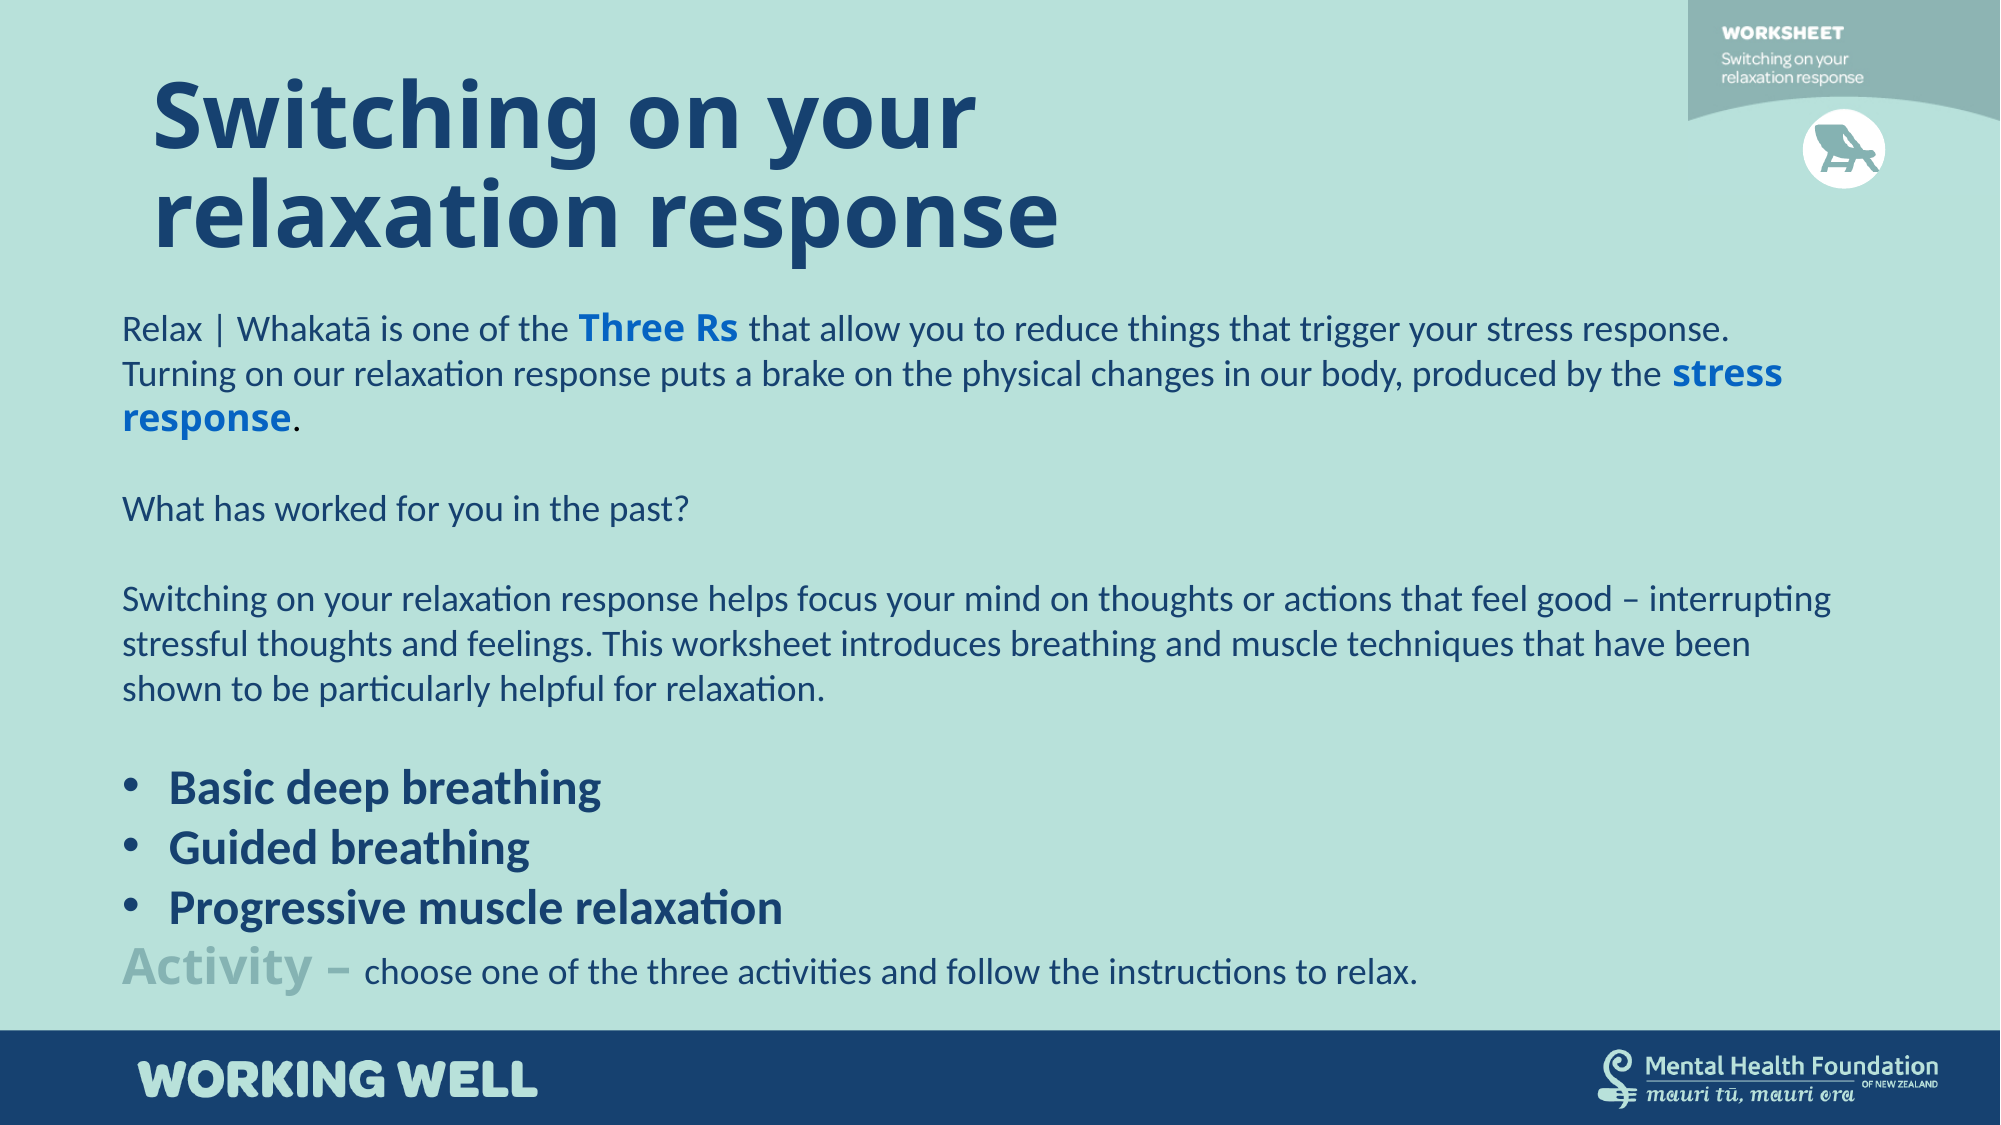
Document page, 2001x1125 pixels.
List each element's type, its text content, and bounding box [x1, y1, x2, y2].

picture [1597, 1049, 1938, 1109]
picture [137, 1060, 538, 1098]
picture [1802, 110, 1886, 189]
text_box Relax | Whakatā is one of the Three Rs that allow you to reduce things that trigger your stress response. Turning on our relaxation response puts a brake on the physical changes in our body, produced by the stress response. What has worked for you in the past? Switching on your relaxation response helps focus your mind on thoughts or actions that feel good – interrupting stressful thoughts and feelings. This worksheet introduces breathing and muscle techniques that have been shown to be particularly helpful for relaxation. Basic deep breathing Guided breathing Progressive muscle relaxation Activity – choose one of the three activities and follow the instructions to relax. [107, 296, 1863, 1002]
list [1688, 0, 2000, 195]
title Switching on your relaxation response [137, 59, 1863, 278]
